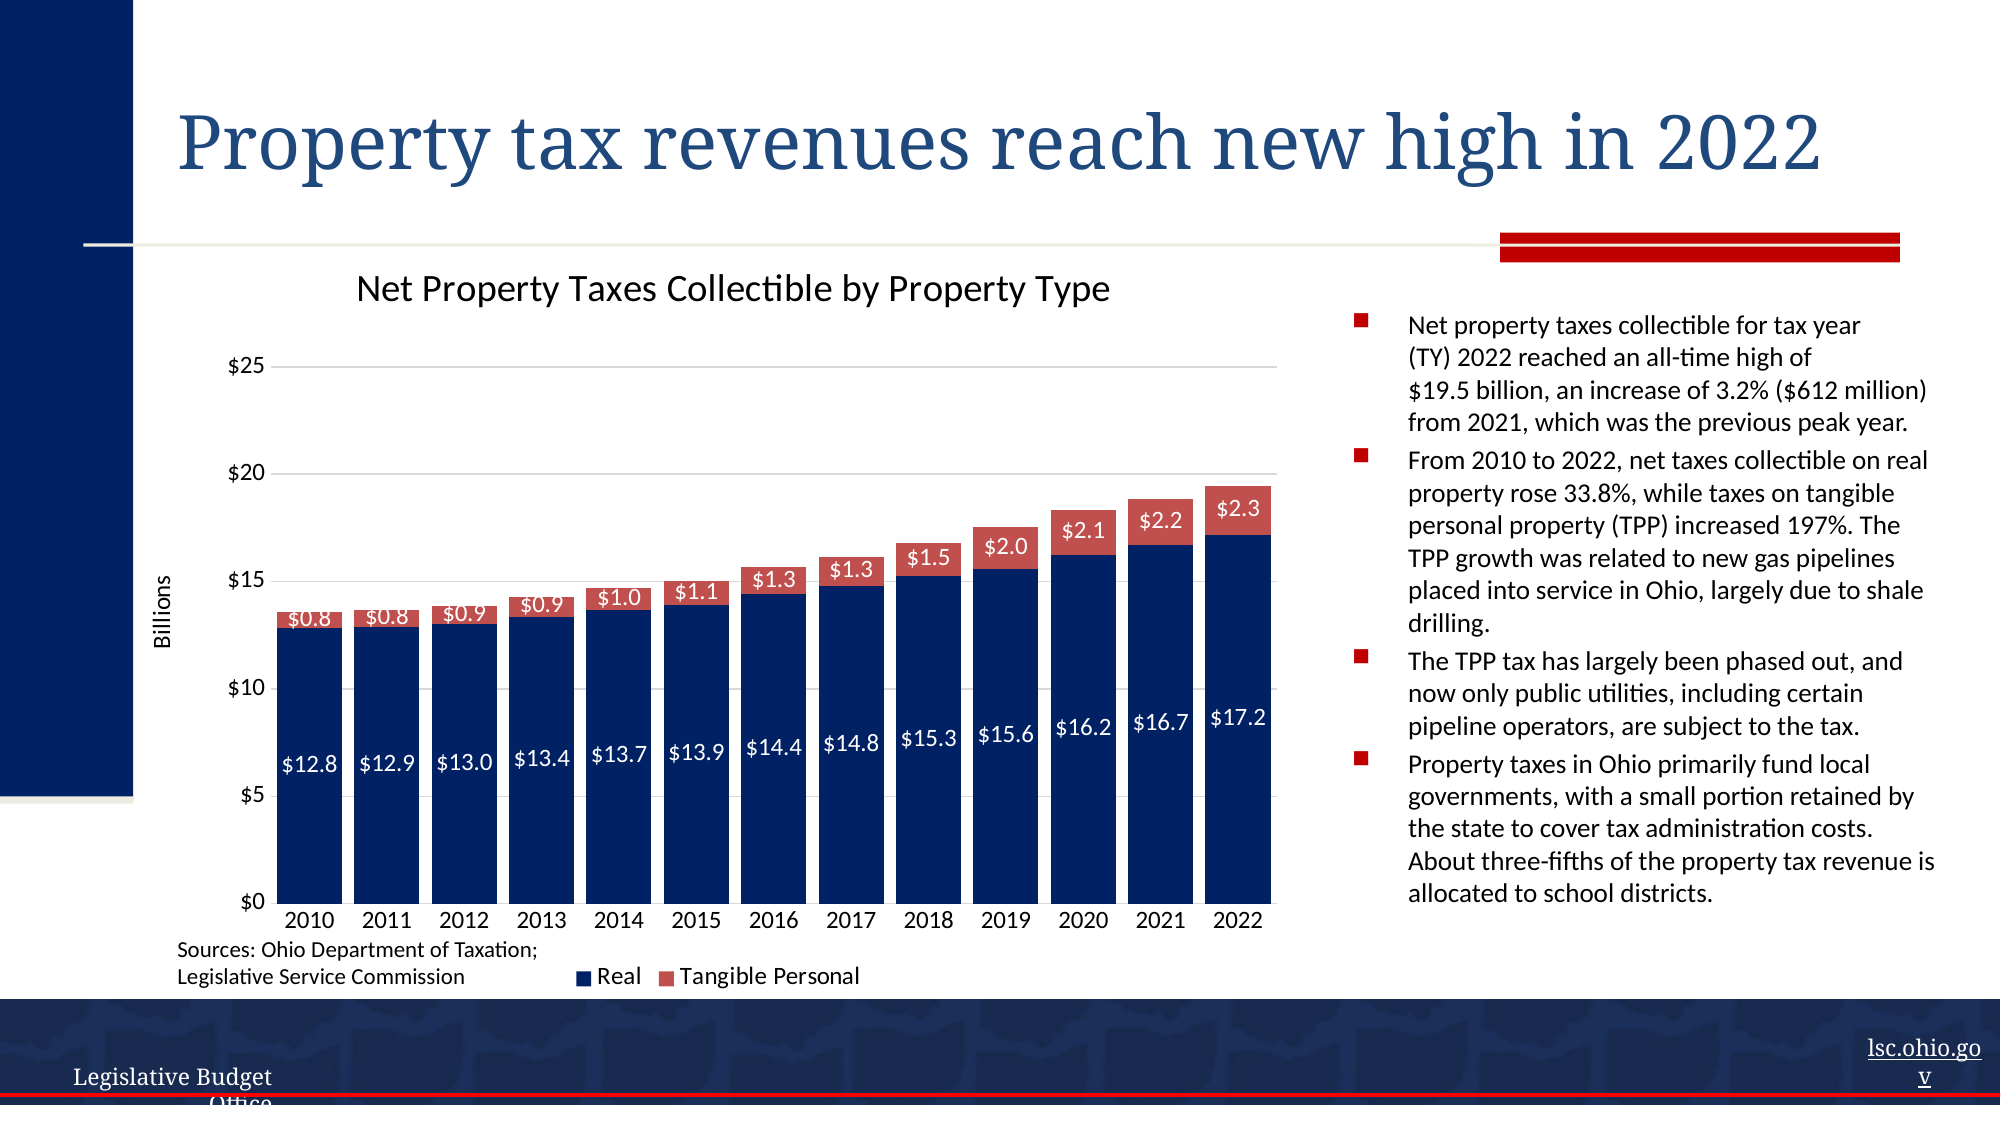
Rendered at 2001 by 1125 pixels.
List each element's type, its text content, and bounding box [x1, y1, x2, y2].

picture [238, 1097, 2000, 1105]
title Property tax revenues reach new high in 2022 [162, 45, 1900, 234]
text_box Net property taxes collectible for tax year (TY) 2022 reached an all-time high of $19.5 billion, an increase of 3.2% ($612 million) from 2021, which was the previous peak year. From 2010 to 2022, net taxes collectible on real property rose 33.8%, while taxes on tangible personal property (TPP) increased 197%. The TPP growth was related to new gas pipelines placed into service in Ohio, largely due to shale drilling. The TPP tax has largely been phased out, and now only public utilities, including certain pipeline operators, are subject to the tax. Property taxes in Ohio primarily fund local governments, with a small portion retained by the state to cover tax administration costs. About three-fifths of the property tax revenue is allocated to school districts. [1337, 299, 1950, 925]
chart [137, 253, 1301, 998]
picture [212, 1097, 221, 1105]
picture [222, 1097, 228, 1105]
picture [0, 1097, 211, 1105]
picture [0, 999, 2000, 1093]
